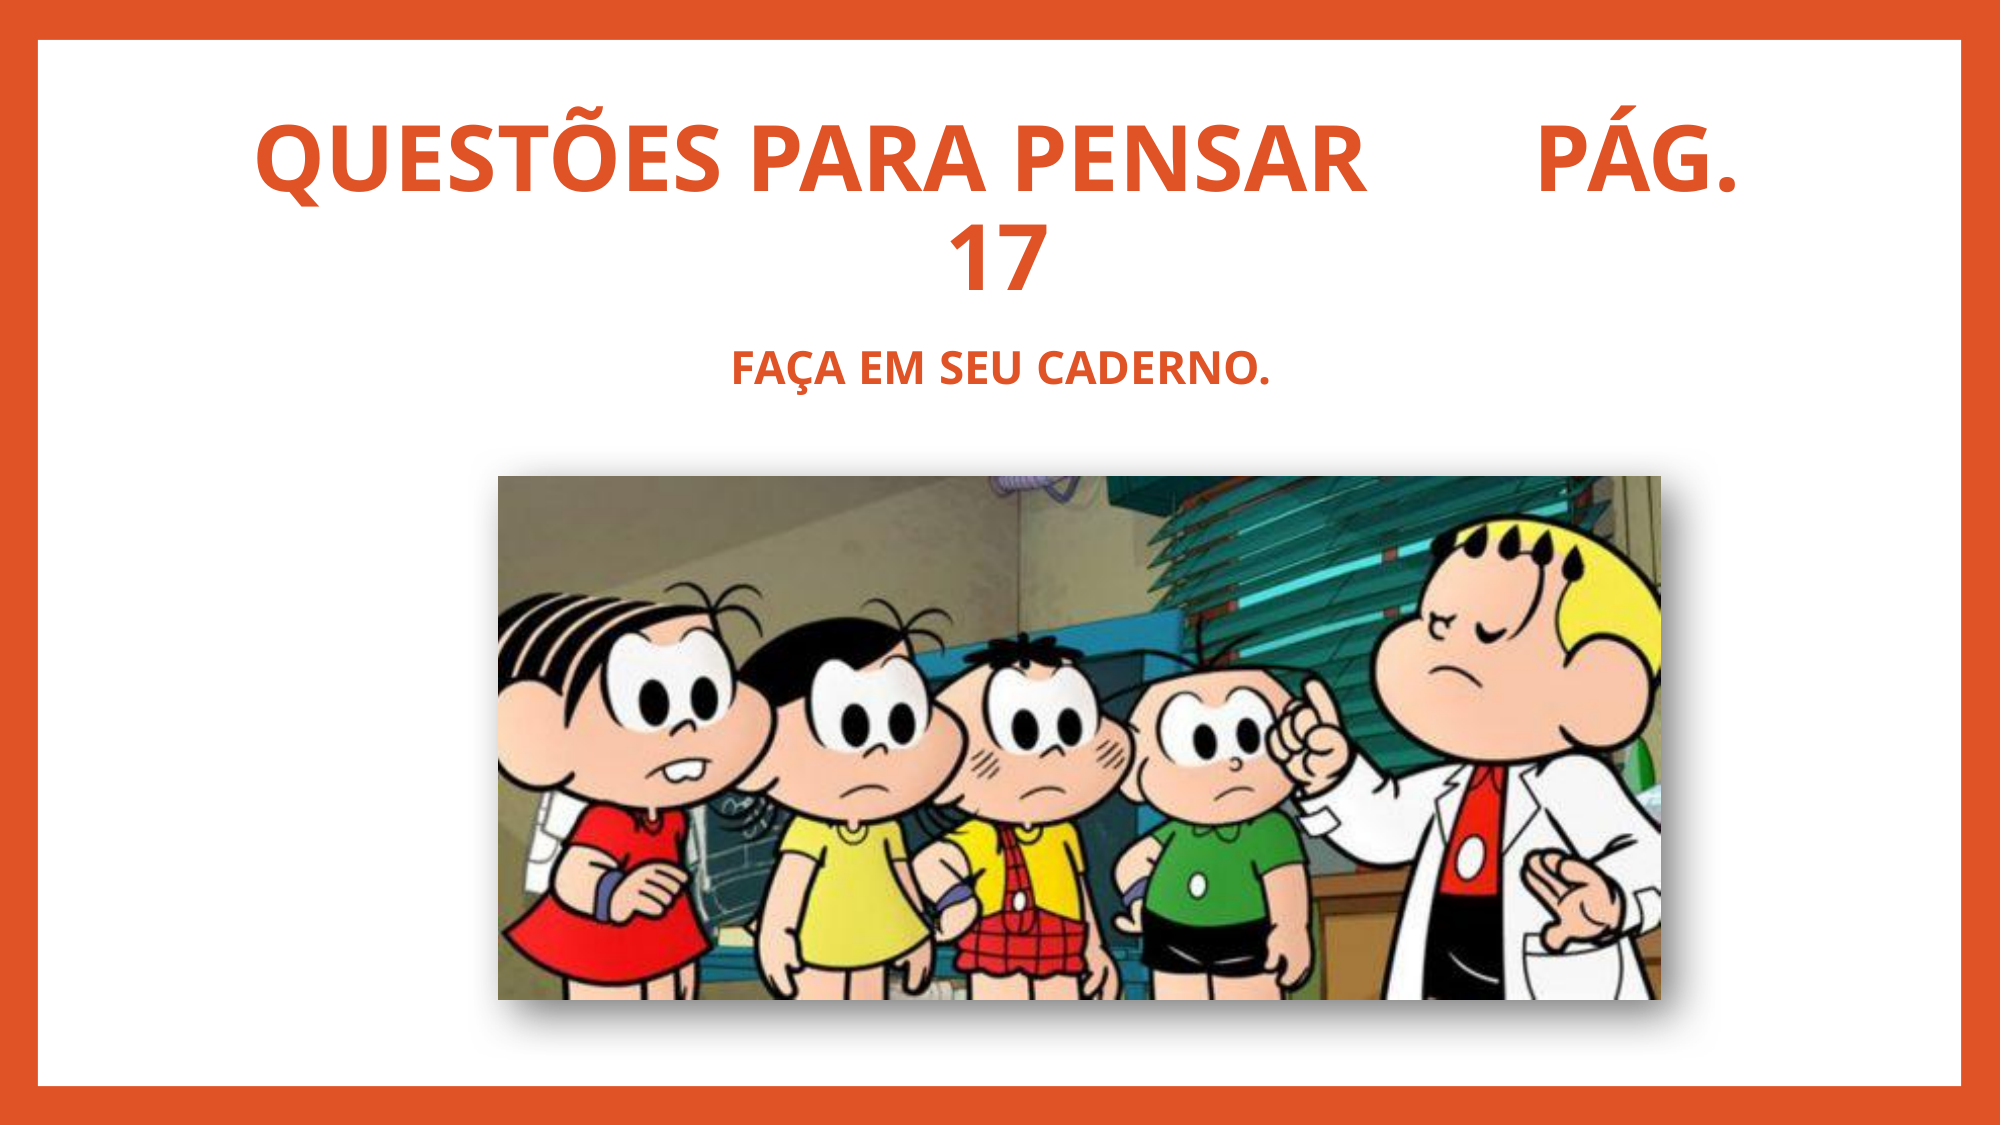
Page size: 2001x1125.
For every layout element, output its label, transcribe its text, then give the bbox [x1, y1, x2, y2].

list FAÇA EM SEU CADERNO. [187, 337, 1808, 1000]
picture [498, 476, 1661, 1001]
title QUESTÕES PARA PENSAR PÁG. 17 [187, 99, 1808, 323]
